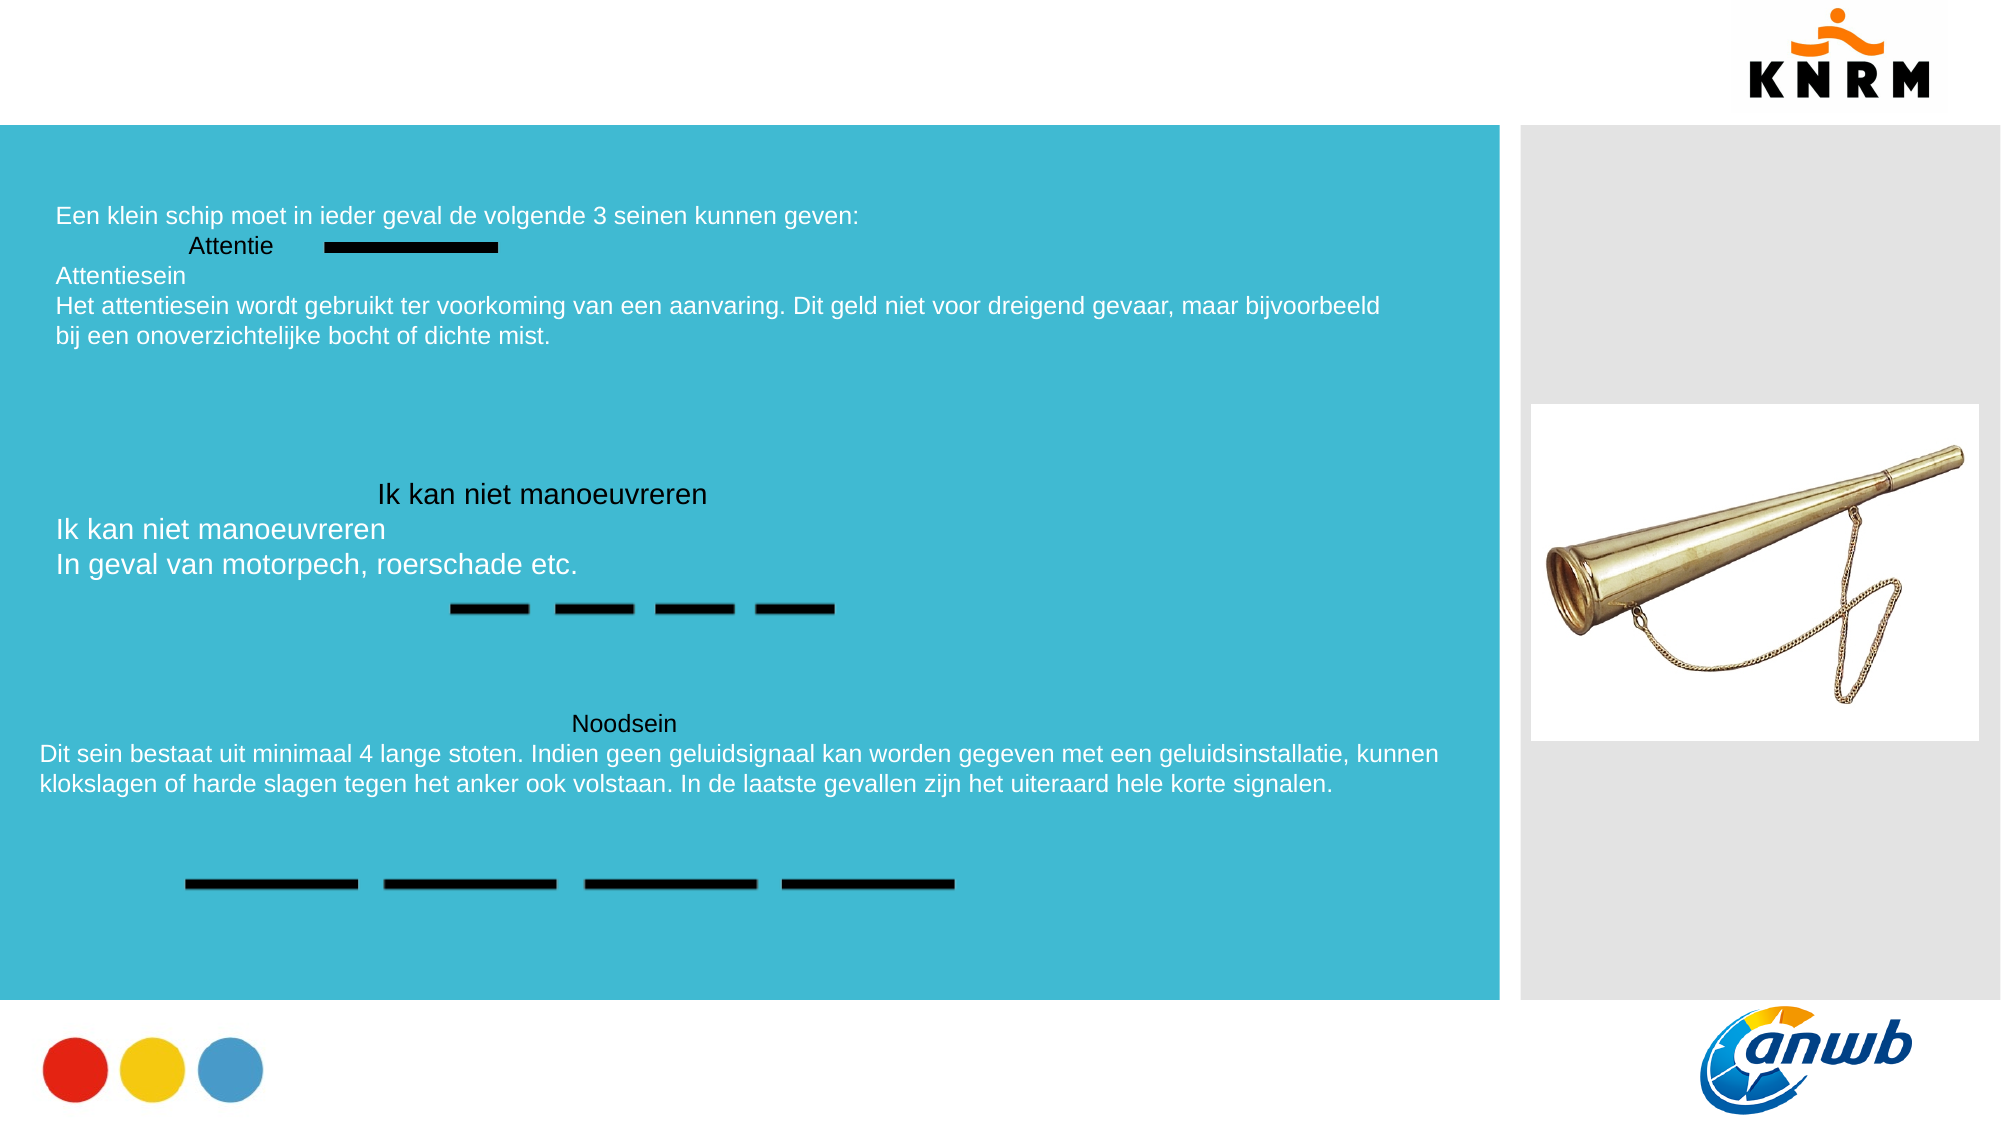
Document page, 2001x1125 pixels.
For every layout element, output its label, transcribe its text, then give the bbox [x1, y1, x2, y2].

text_box Ik kan niet manoeuvreren Ik kan niet manoeuvreren In geval van motorpech, roerschade etc. [55, 475, 717, 581]
text_box Noodsein Dit sein bestaat uit minimaal 4 lange stoten. Indien geen geluidsignaal kan worden gegeven met een geluidsinstallatie, kunnen klokslagen of harde slagen tegen het anker ook volstaan. In de laatste gevallen zijn het uiteraard hele korte signalen. [39, 684, 1532, 827]
picture [182, 878, 957, 893]
picture [1531, 404, 1979, 741]
picture [1688, 985, 1912, 1125]
picture [447, 601, 837, 618]
picture [1731, 0, 1949, 113]
text_box Een klein schip moet in ieder geval de volgende 3 seinen kunnen geven: Attentie Attentiesein Het attentiesein wordt gebruikt ter voorkoming van een aanvaring. Dit geld niet voor dreigend gevaar, maar bijvoorbeeld bij een onoverzichtelijke bocht of dichte mist. [55, 199, 1413, 350]
picture [16, 1009, 309, 1125]
picture [321, 241, 502, 254]
